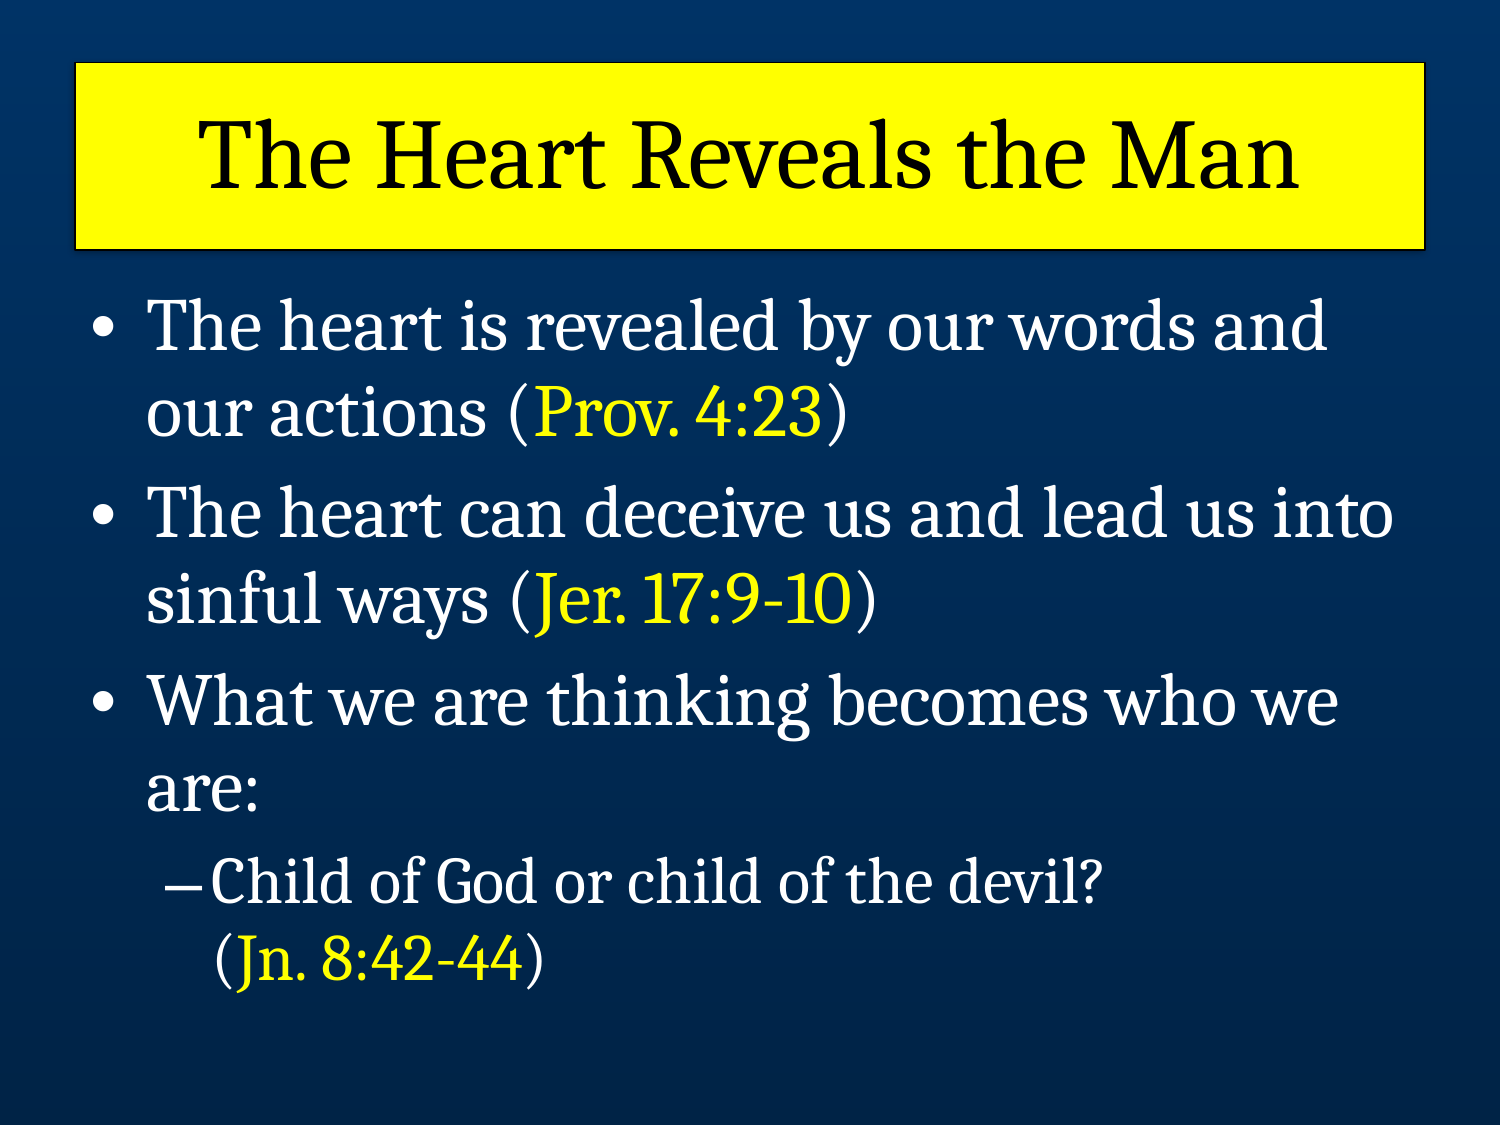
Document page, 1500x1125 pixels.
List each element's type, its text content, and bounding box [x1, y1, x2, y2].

list The heart is revealed by our words and our actions (Prov. 4:23) The heart can deceive us and lead us into sinful ways (Jer. 17:9-10) What we are thinking becomes who we are: Child of God or child of the devil? (Jn. 8:42-44) [75, 275, 1425, 1113]
title The Heart Reveals the Man [74, 62, 1426, 251]
